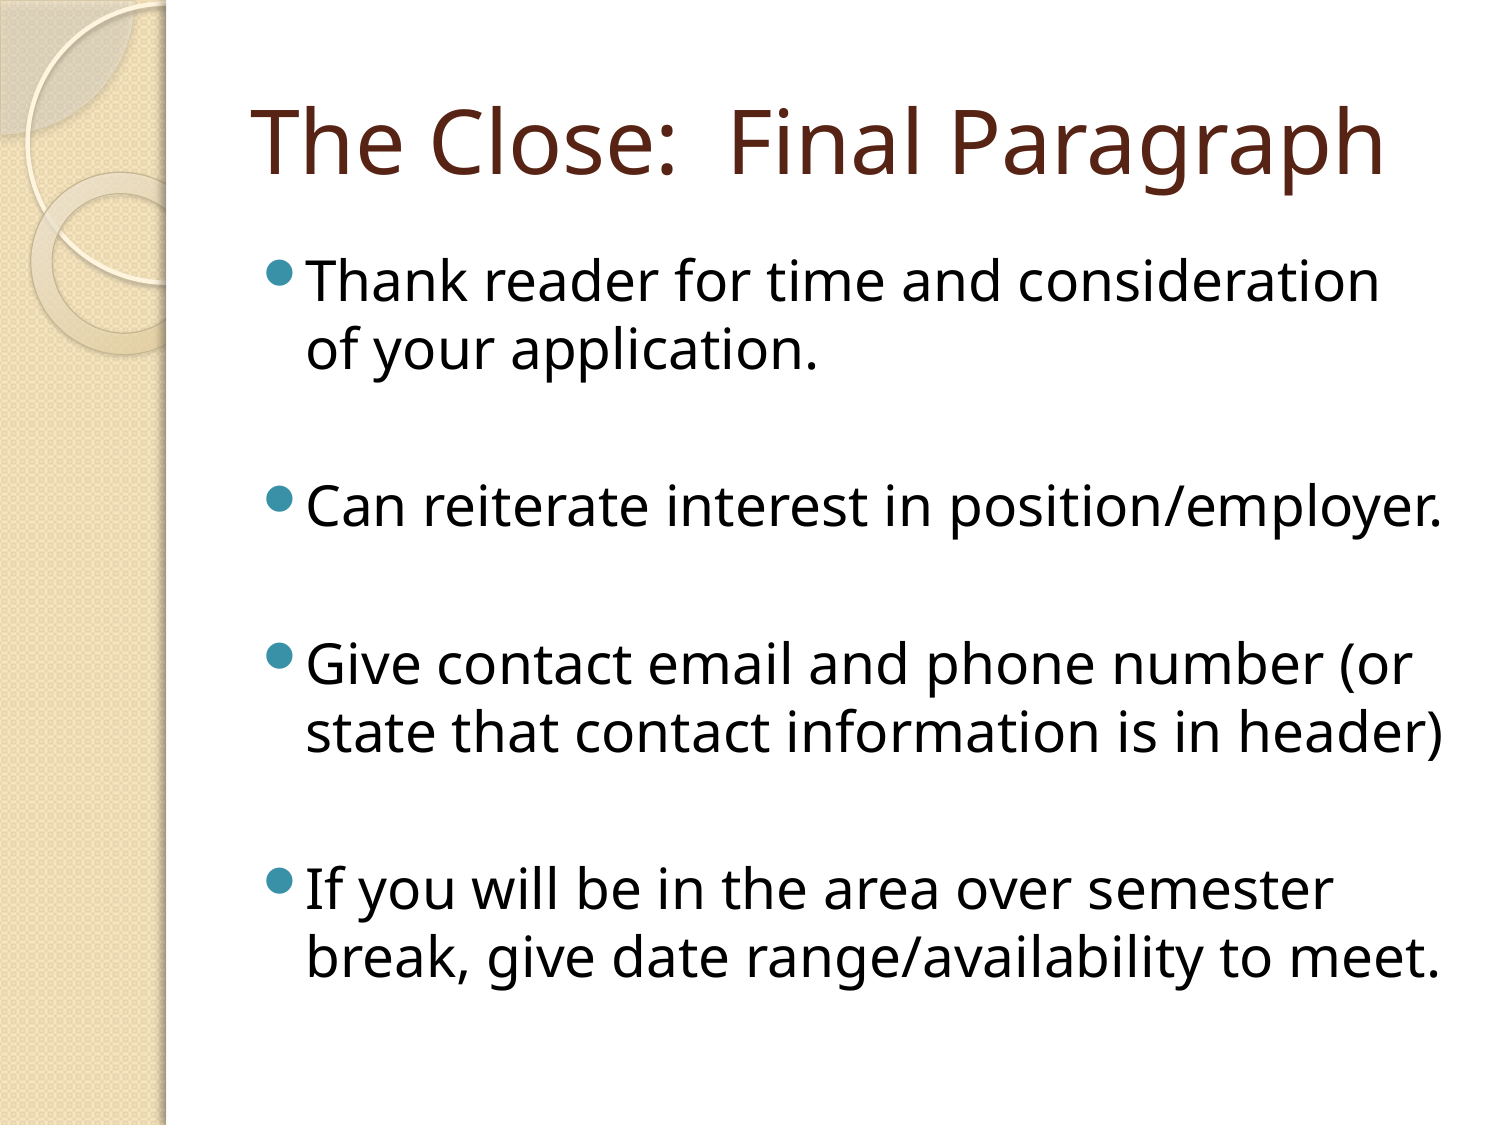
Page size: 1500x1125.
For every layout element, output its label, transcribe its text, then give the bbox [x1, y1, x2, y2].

list Thank reader for time and consideration of your application. Can reiterate interest in position/employer. Give contact email and phone number (or state that contact information is in header) If you will be in the area over semester break, give date range/availability to meet. [235, 237, 1466, 1025]
title The Close: Final Paragraph [235, 45, 1466, 233]
